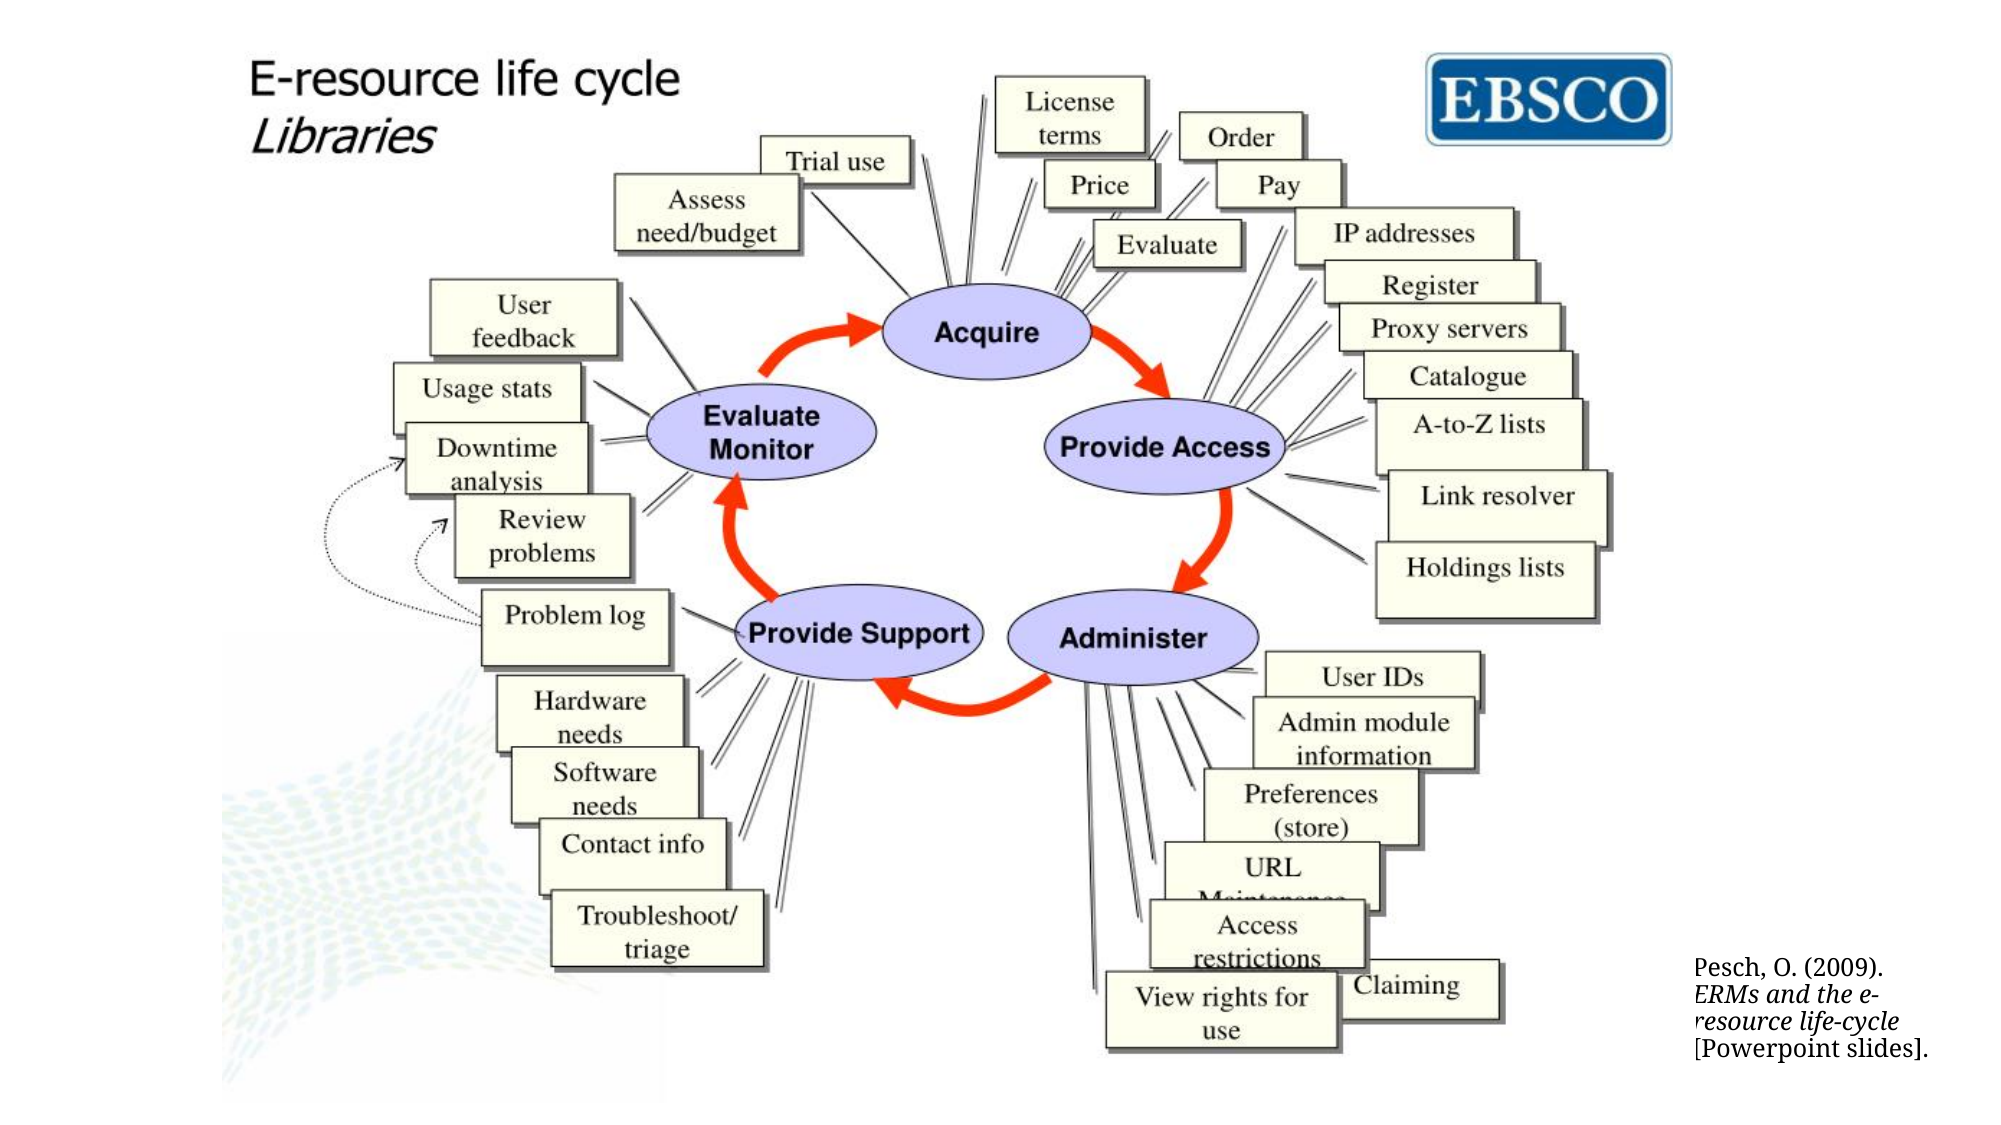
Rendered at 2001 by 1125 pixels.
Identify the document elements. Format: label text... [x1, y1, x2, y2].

picture [222, 29, 1696, 1103]
title Pesch, O. (2009). ERMs and the e-resource life-cycle [Powerpoint slides]. [1696, 915, 1951, 1103]
